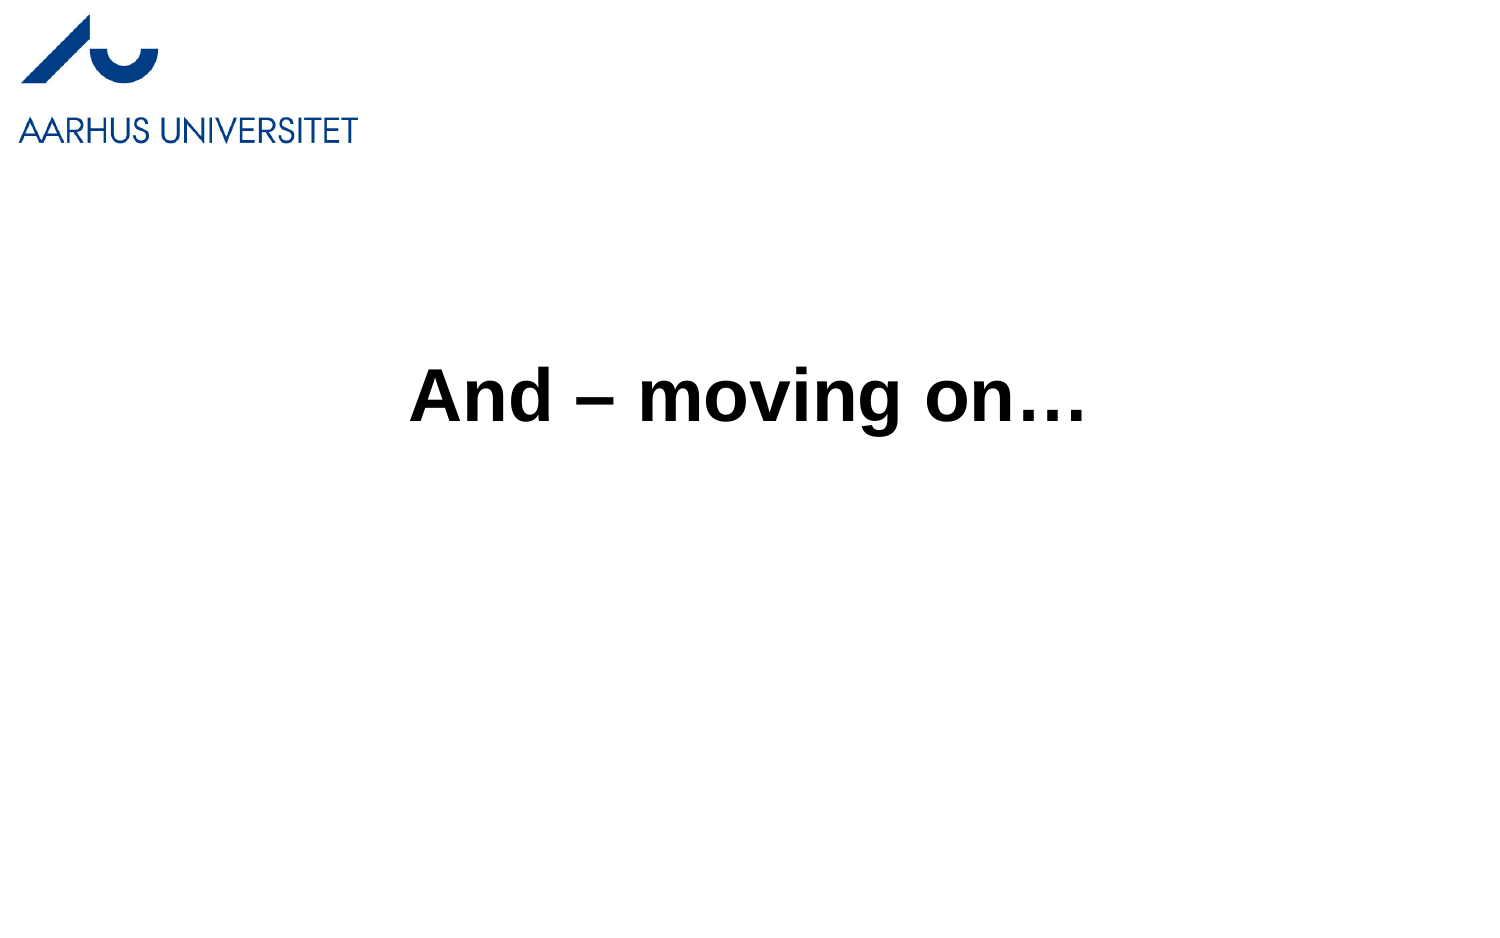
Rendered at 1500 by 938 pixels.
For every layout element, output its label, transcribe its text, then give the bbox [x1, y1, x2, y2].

title And – moving on… [112, 291, 1388, 493]
picture [14, 9, 358, 146]
